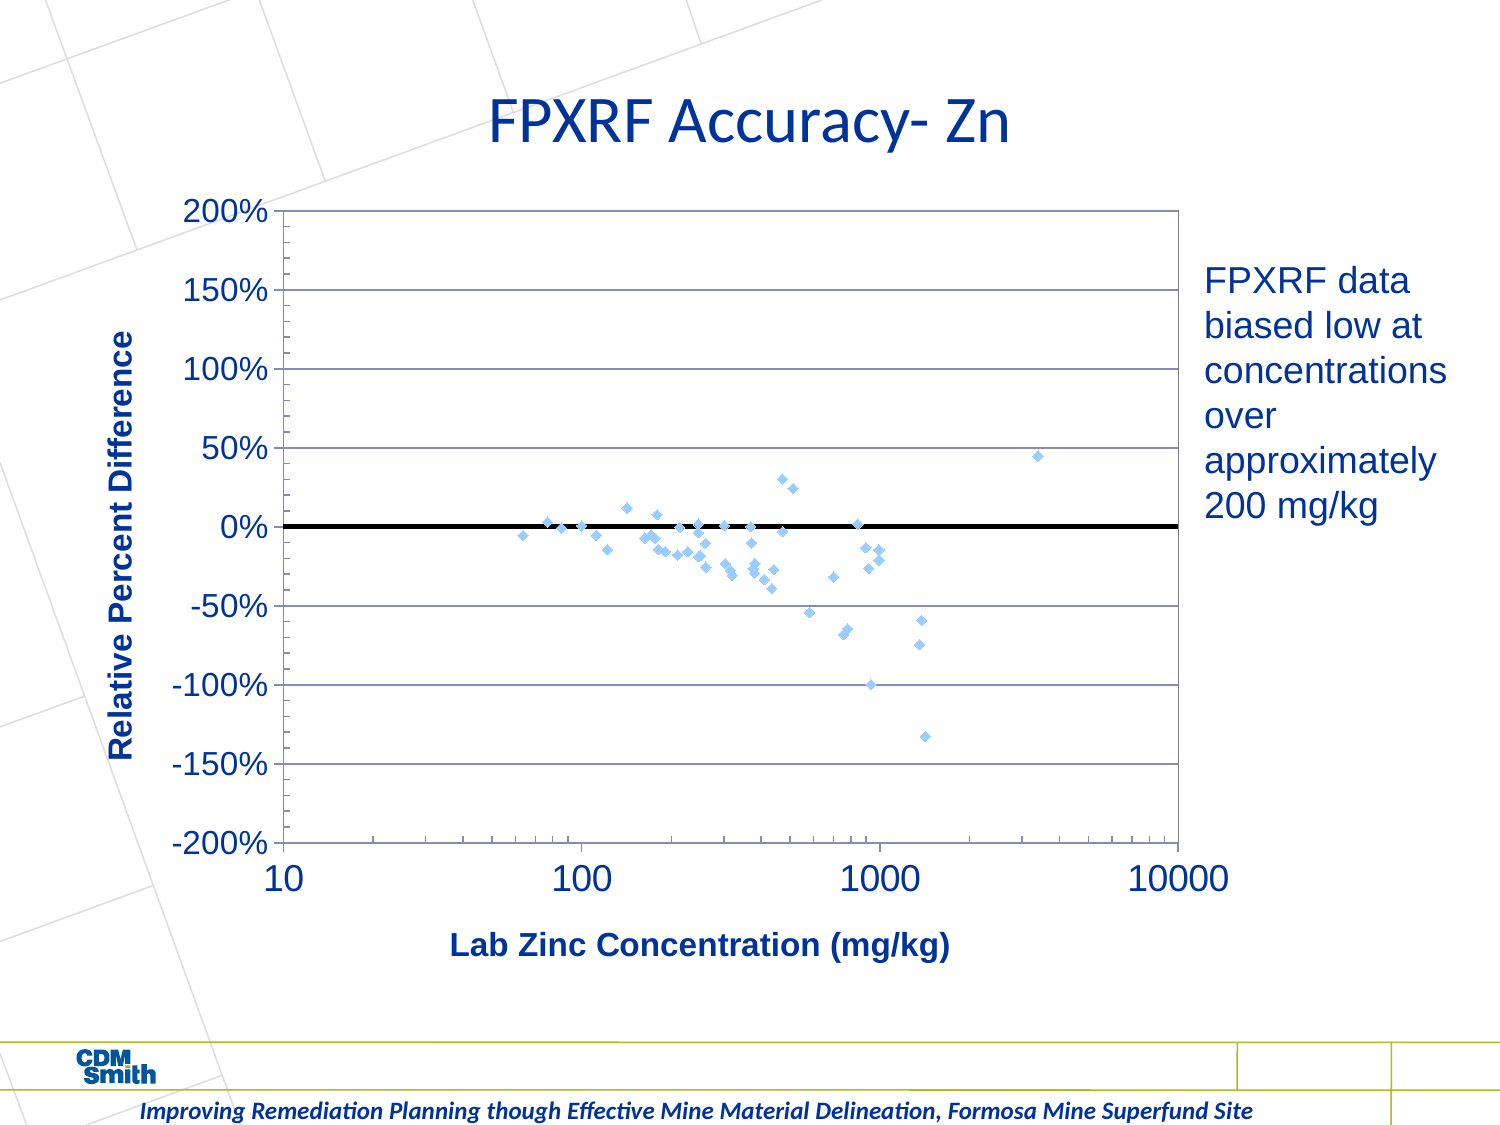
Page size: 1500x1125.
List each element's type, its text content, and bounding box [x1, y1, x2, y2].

chart [65, 176, 1254, 998]
title FPXRF Accuracy- Zn [0, 0, 1500, 233]
list Improving Remediation Planning though Effective Mine Material Delineation, Formosa Mine Superfund Site [0, 1087, 1395, 1125]
text_box FPXRF data biased low at concentrations over approximately 200 mg/kg [1257, 248, 1476, 534]
